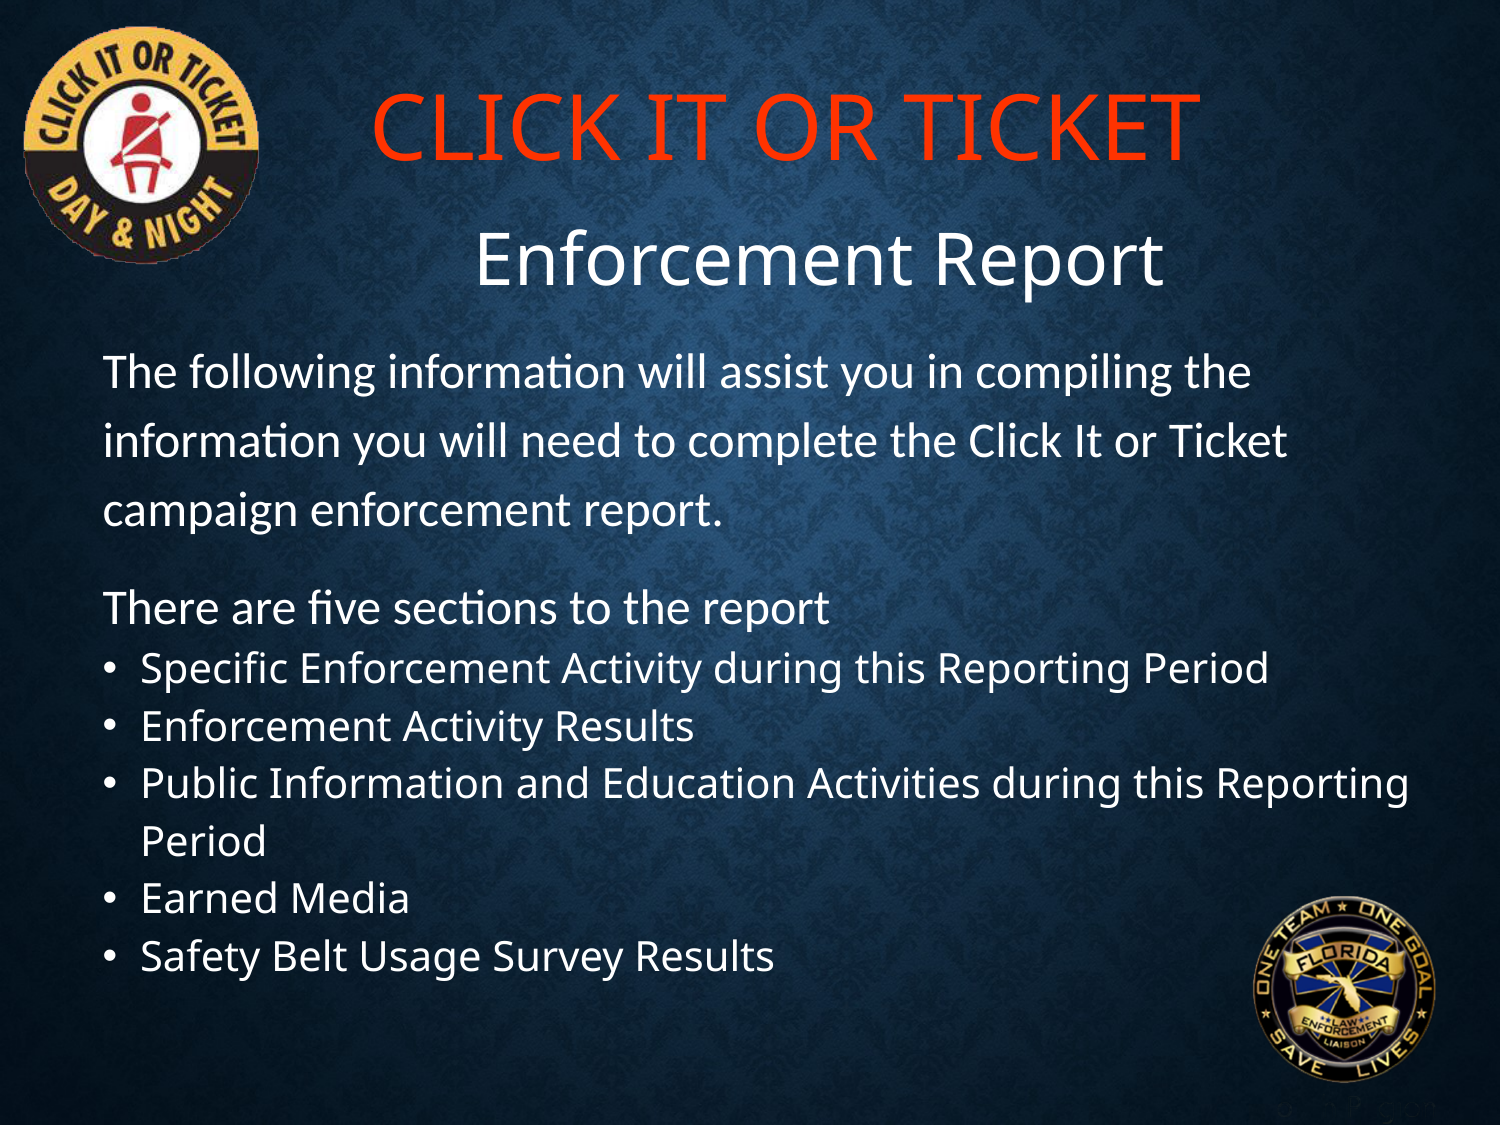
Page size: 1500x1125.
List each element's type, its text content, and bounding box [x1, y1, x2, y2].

picture [0, 0, 1500, 1125]
title Click It or Ticket [354, 37, 1438, 187]
list Enforcement Report The following information will assist you in compiling the information you will need to complete the Click It or Ticket campaign enforcement report. There are five sections to the report Specific Enforcement Activity during this Reporting Period Enforcement Activity Results Public Information and Education Activities during this Reporting Period Earned Media Safety Belt Usage Survey Results [87, 187, 1438, 1038]
